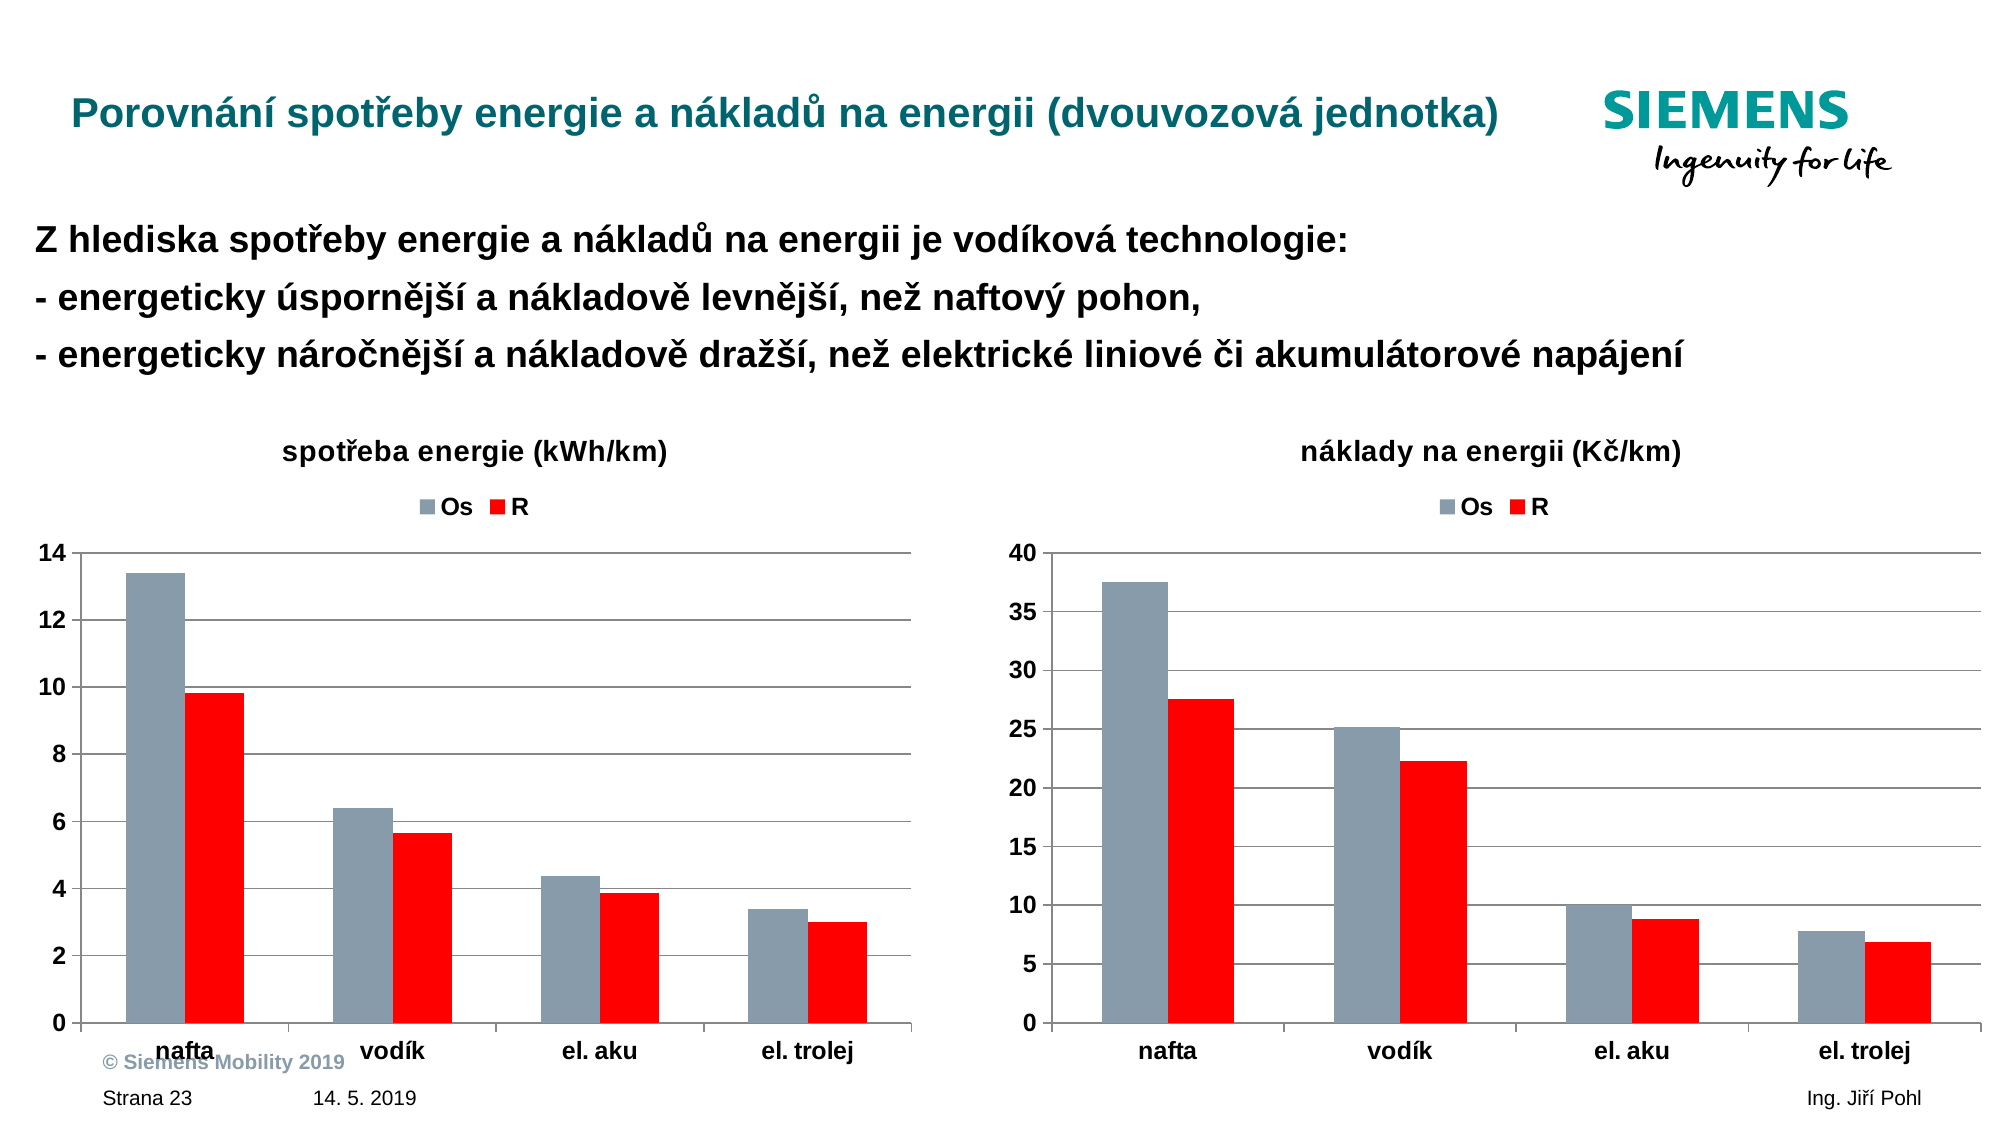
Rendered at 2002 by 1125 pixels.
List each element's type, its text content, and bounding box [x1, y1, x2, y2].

text_box Porovnání spotřeby energie a nákladů na energii (dvouvozová jednotka) [56, 78, 1515, 143]
text_box Z hlediska spotřeby energie a nákladů na energii je vodíková technologie: - energeticky úspornější a nákladově levnější, než naftový pohon, - energeticky náročnější a nákladově dražší, než elektrické liniové či akumulátorové napájení [20, 208, 1970, 383]
chart [988, 404, 2001, 1078]
chart [19, 404, 930, 1078]
